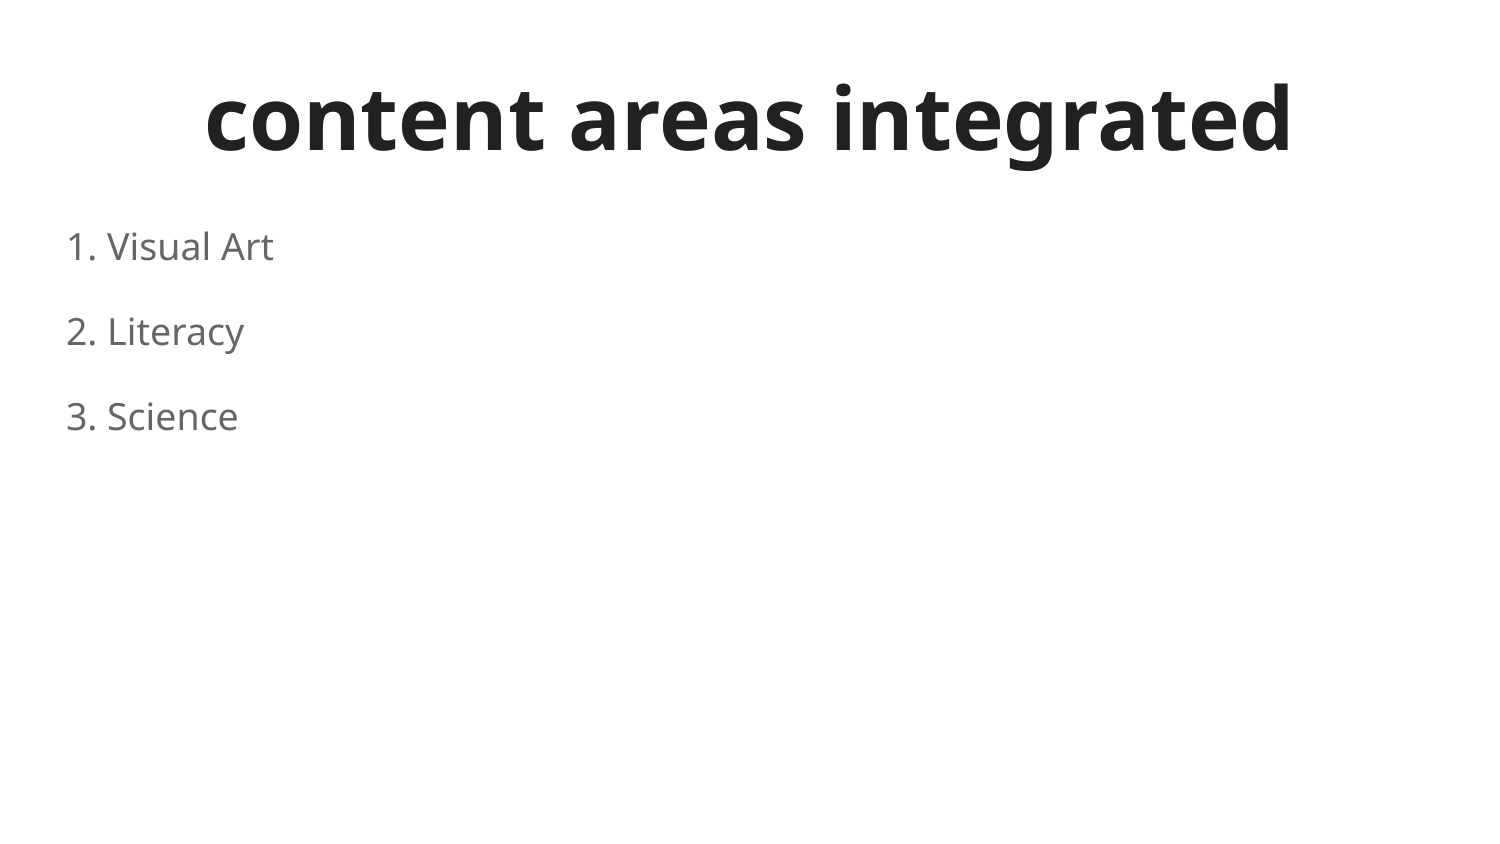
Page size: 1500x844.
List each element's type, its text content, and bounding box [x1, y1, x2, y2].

title content areas integrated [51, 48, 1449, 180]
list 1. Visual Art 2. Literacy 3. Science [51, 201, 1449, 750]
